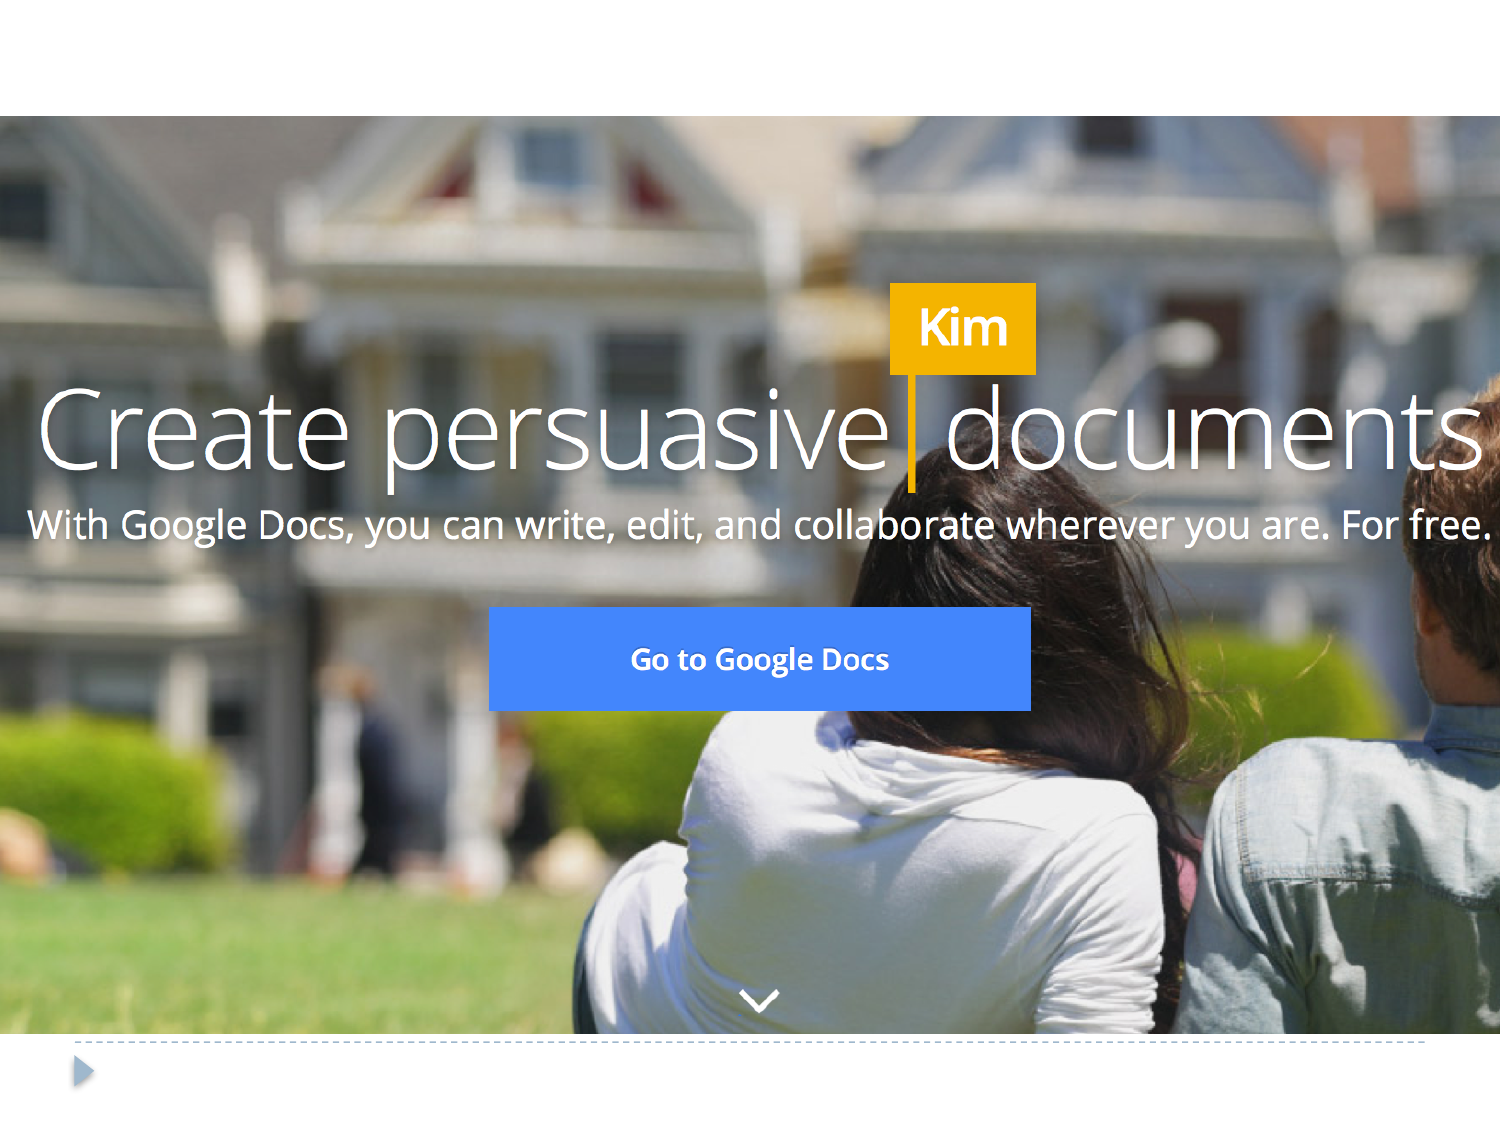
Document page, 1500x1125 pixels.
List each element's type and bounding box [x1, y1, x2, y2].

picture [0, 116, 1500, 1034]
